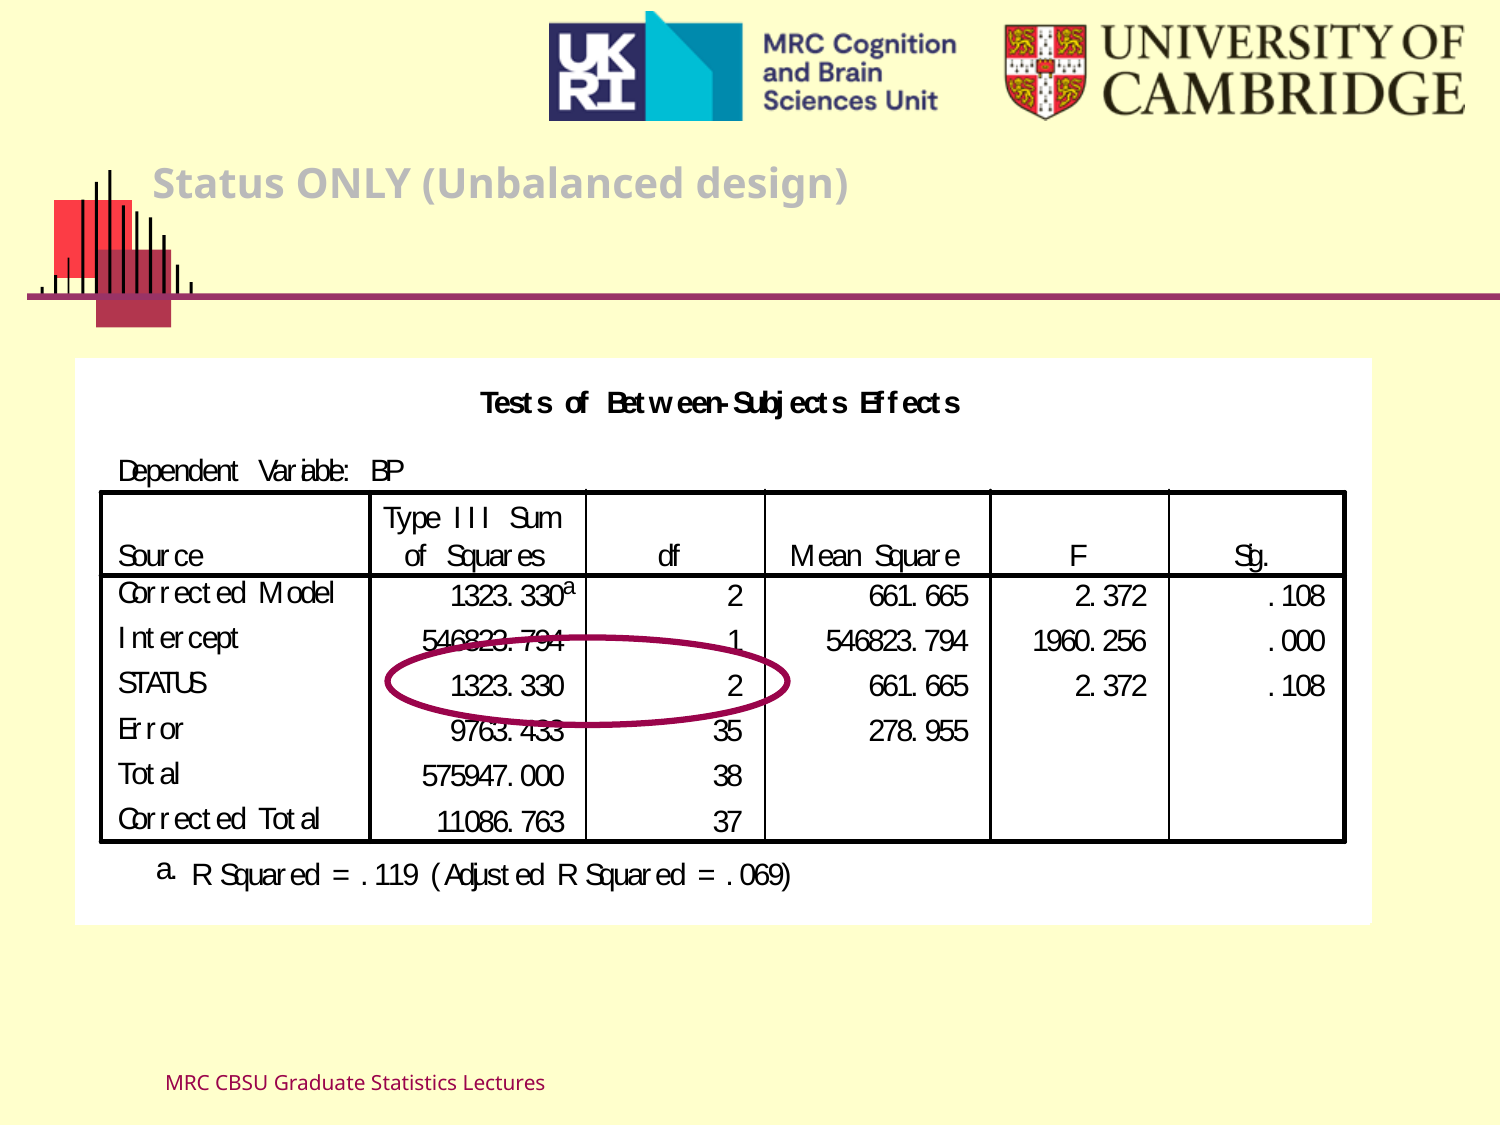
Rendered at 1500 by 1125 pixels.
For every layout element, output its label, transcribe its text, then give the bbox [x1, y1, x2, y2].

footer MRC CBSU Graduate Statistics Lectures [149, 1062, 988, 1101]
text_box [74, 358, 1426, 942]
title Status ONLY (Unbalanced design) [137, 137, 988, 233]
picture [549, 11, 1465, 121]
